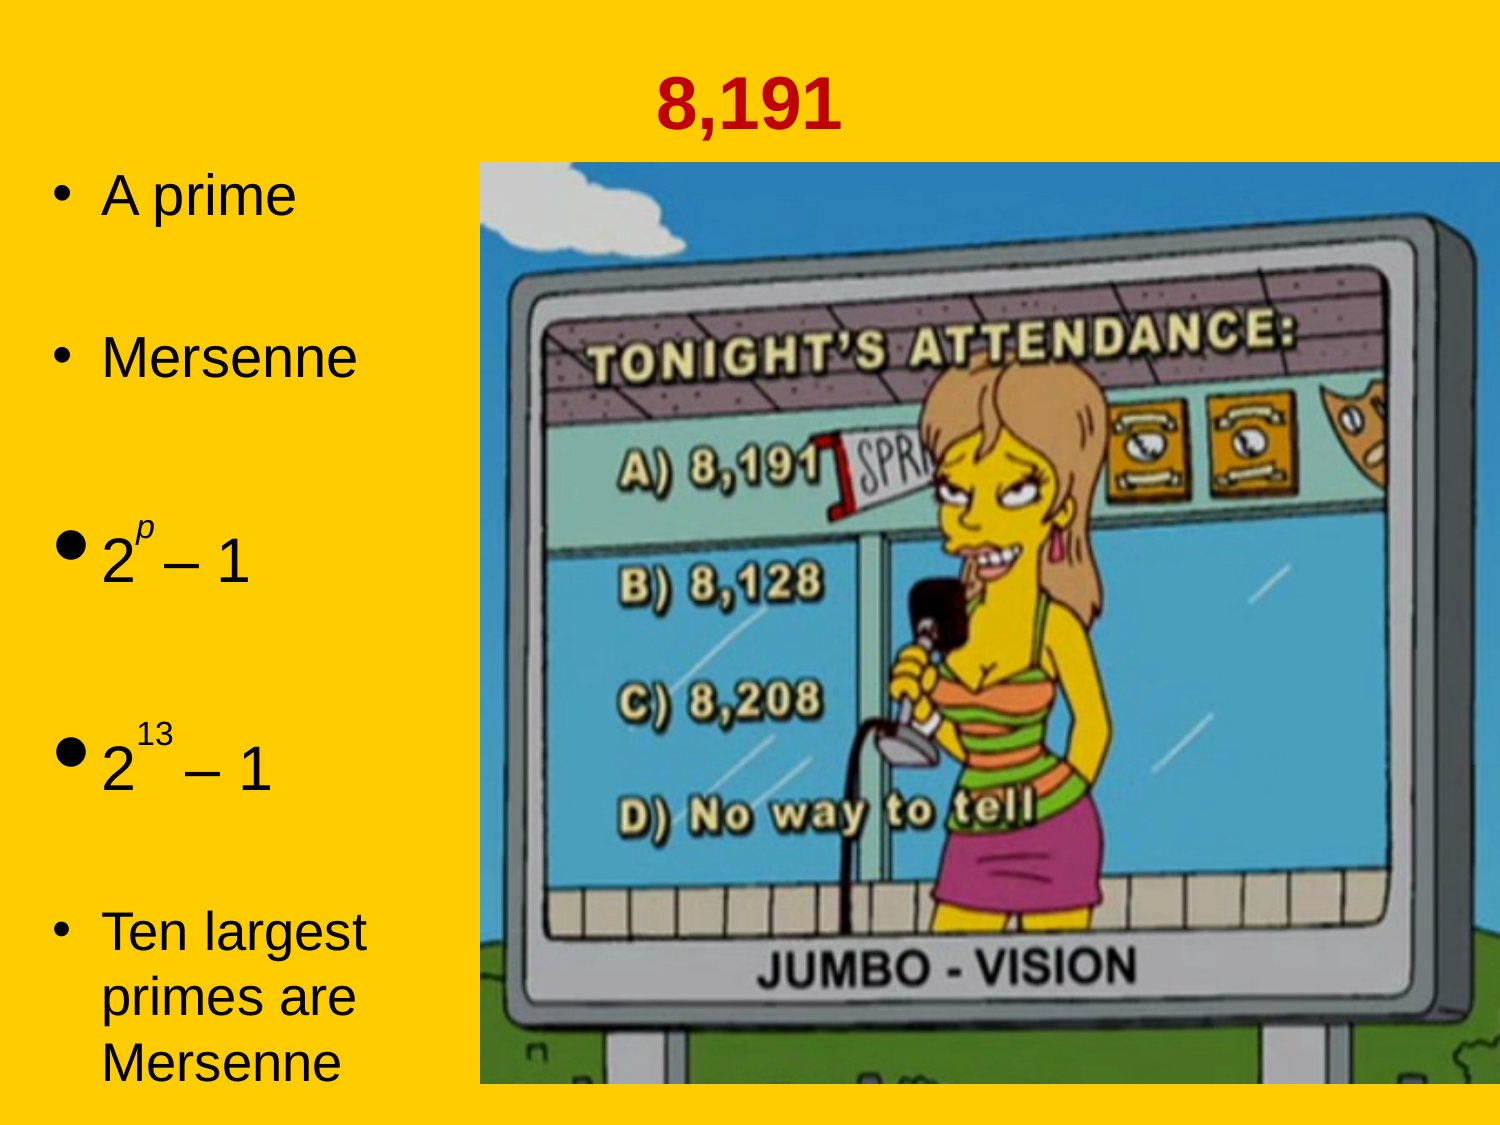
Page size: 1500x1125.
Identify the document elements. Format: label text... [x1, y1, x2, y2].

list A prime Mersenne 2p – 1 213 – 1 Ten largest primes are Mersenne [37, 149, 463, 1100]
picture [480, 162, 1500, 1085]
title 8,191 [75, 0, 1425, 200]
